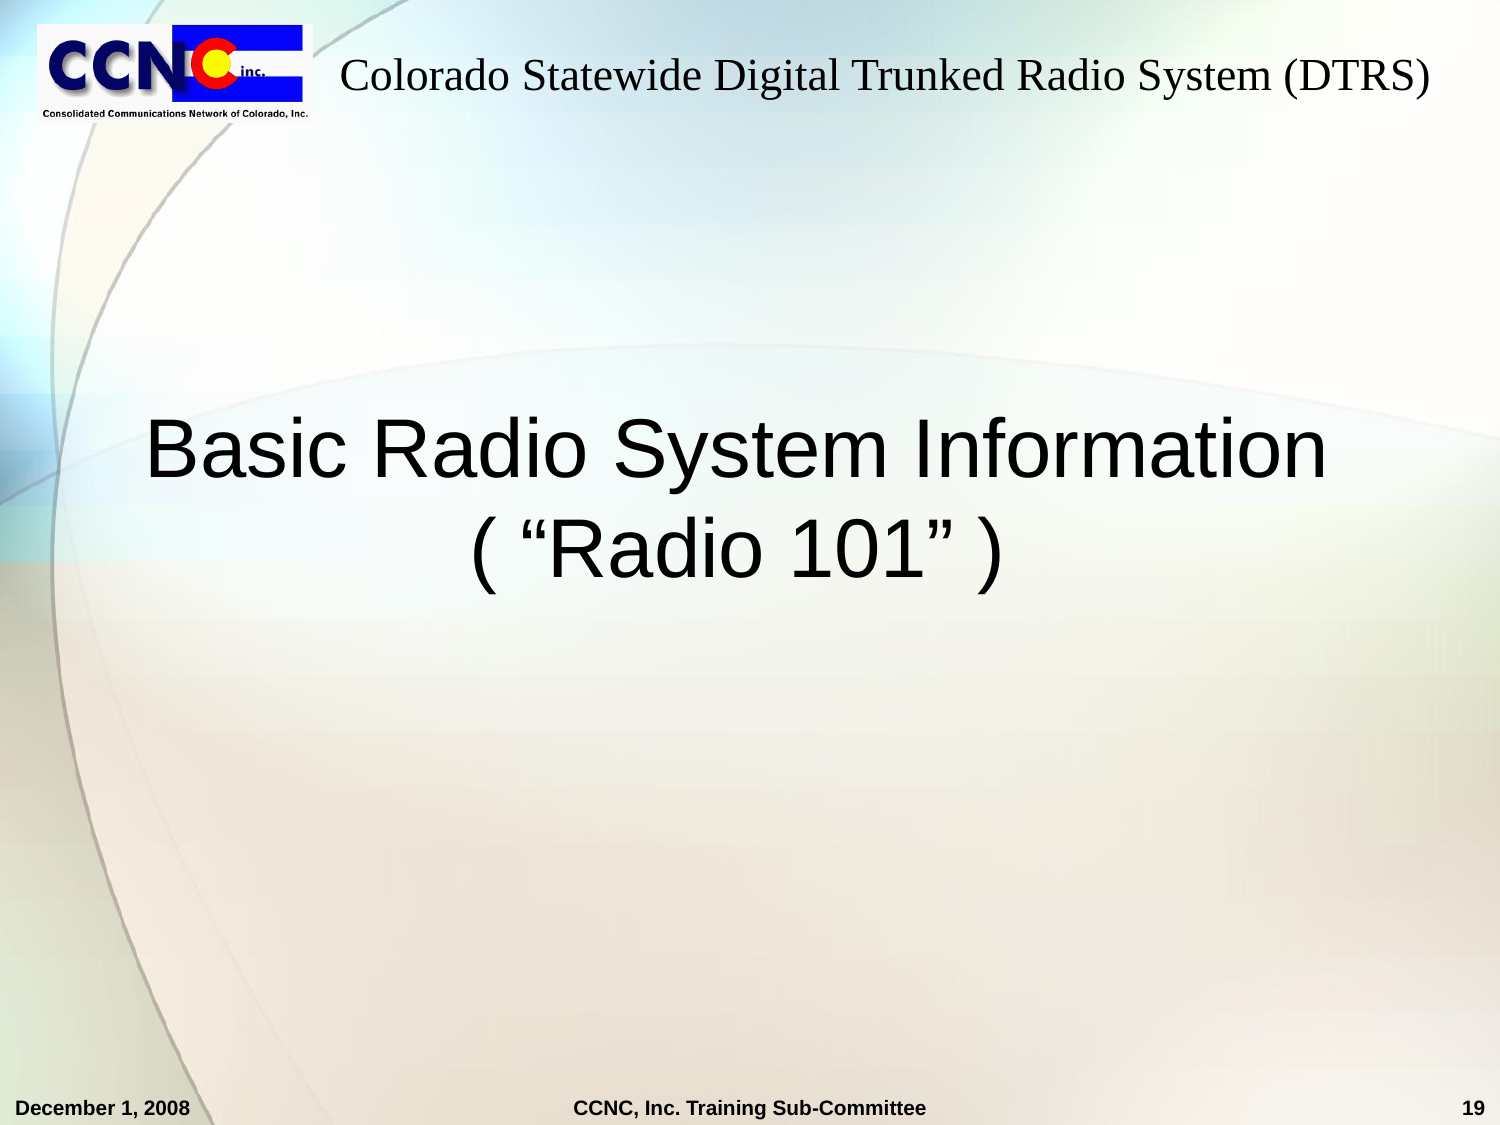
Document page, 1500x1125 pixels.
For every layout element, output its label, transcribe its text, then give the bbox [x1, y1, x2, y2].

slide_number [0, 1087, 313, 1125]
title Basic Radio System Information ( “Radio 101” ) [99, 399, 1376, 588]
footer CCNC, Inc. Training Sub-Committee [512, 1087, 988, 1125]
picture [0, 0, 1500, 1125]
slide_number 19 [1187, 1087, 1500, 1125]
